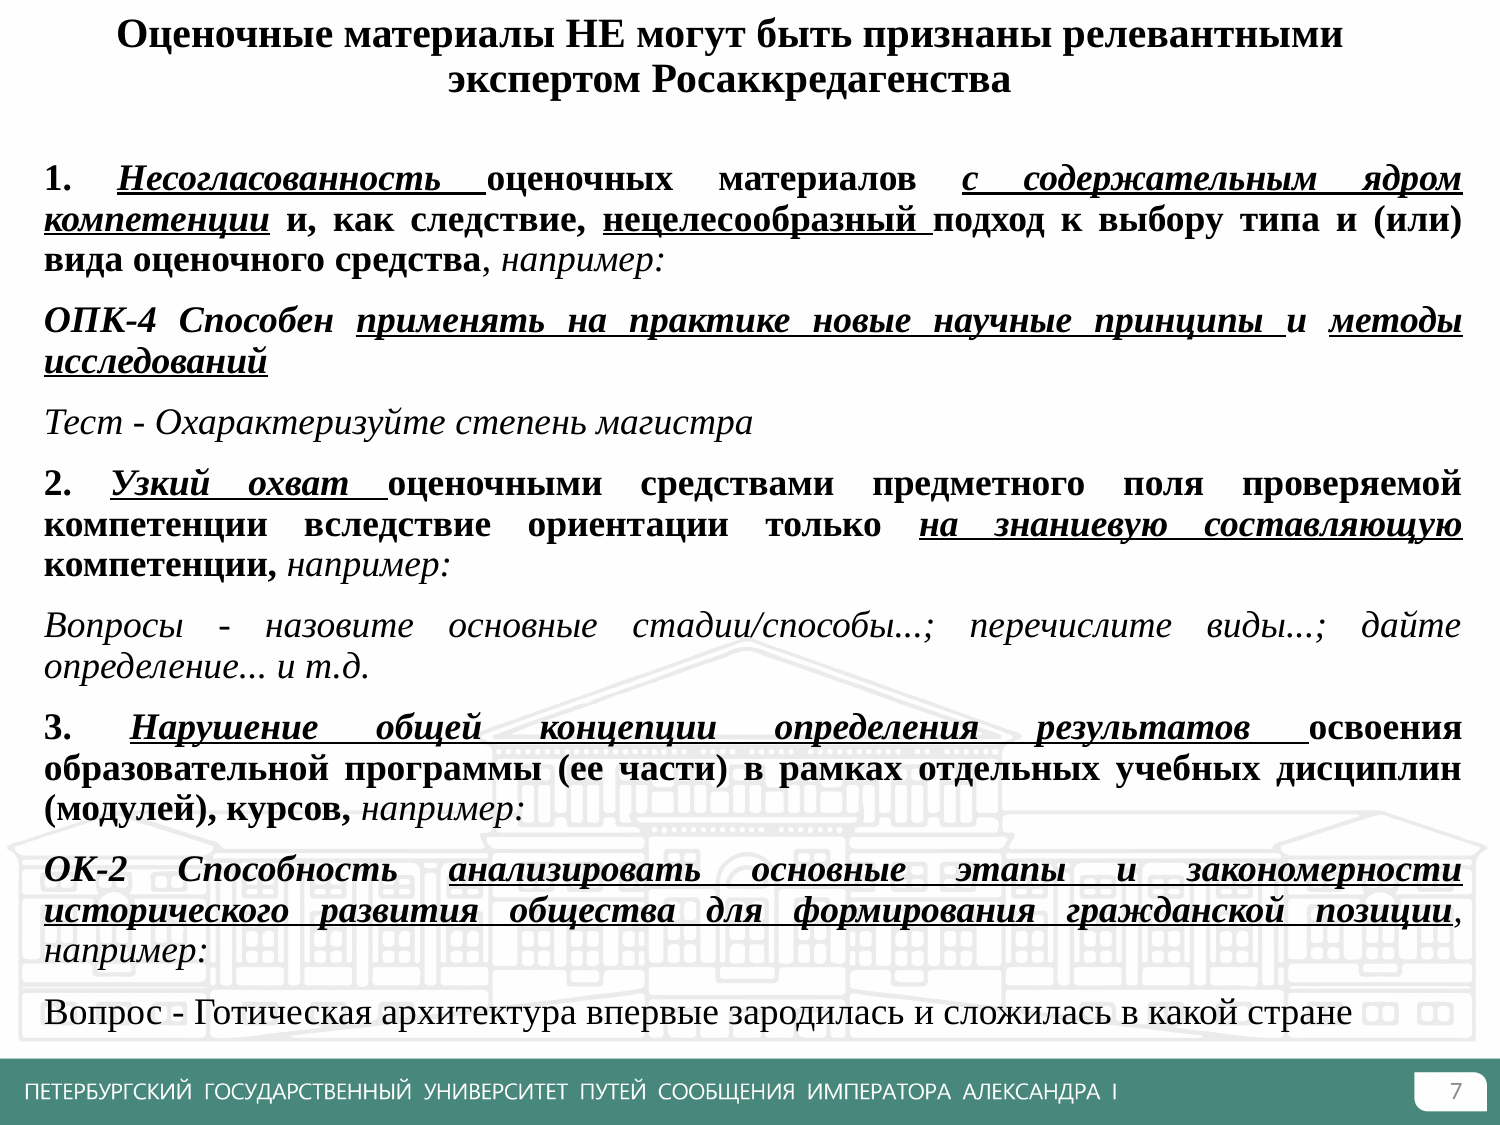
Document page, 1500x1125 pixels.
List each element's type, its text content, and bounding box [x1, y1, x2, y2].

title Оценочные материалы НЕ могут быть признаны релевантными экспертом Росаккредагенства [28, 31, 1432, 150]
slide_number 7 [1140, 1059, 1478, 1120]
picture [0, 0, 1500, 1125]
list 1. Несогласованность оценочных материалов с содержательным ядром компетенции и, как следствие, нецелесообразный подход к выбору типа и (или) вида оценочного средства, например: ОПК-4 Способен применять на практике новые научные принципы и методы исследований Тест - Охарактеризуйте степень магистра 2. Узкий охват оценочными средствами предметного поля проверяемой компетенции вследствие ориентации только на знаниевую составляющую компетенции, например: Вопросы - назовите основные стадии/способы...; перечислите виды...; дайте определение... и т.д. 3. Нарушение общей концепции определения результатов освоения образовательной программы (ее части) в рамках отдельных учебных дисциплин (модулей), курсов, например: ОК-2 Способность анализировать основные этапы и закономерности исторического развития общества для формирования гражданской позиции, например: Вопрос - Готическая архитектура впервые зародилась и сложилась в какой стране [28, 150, 1478, 1060]
